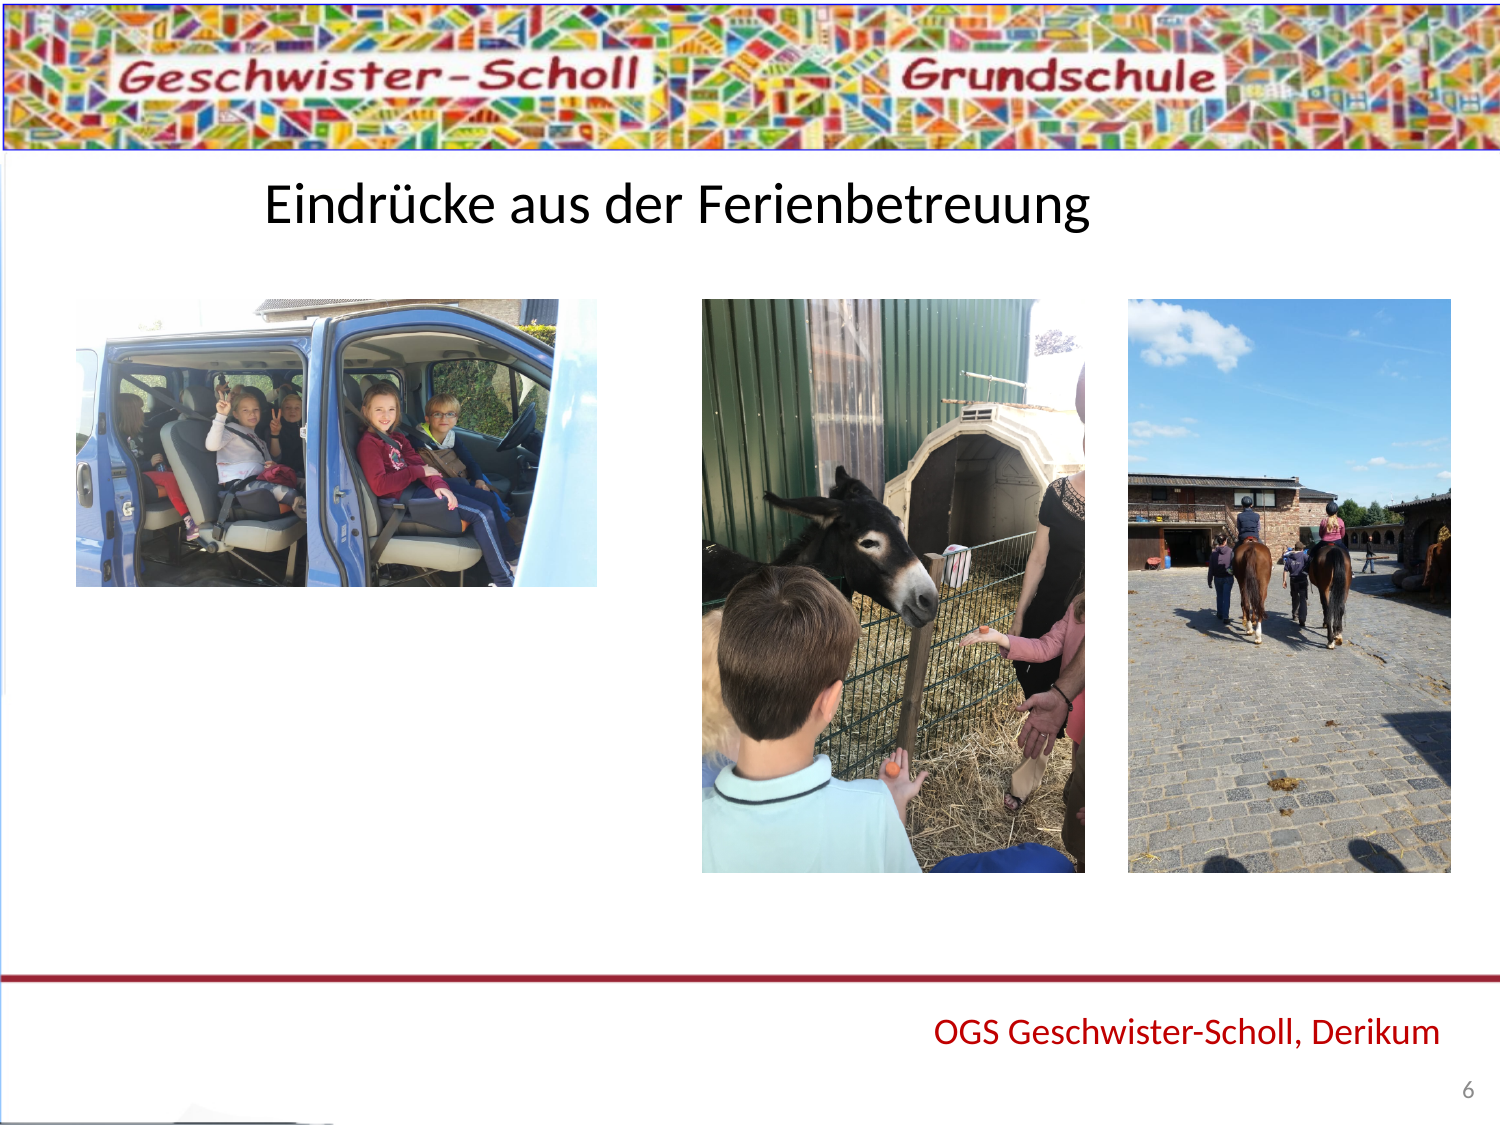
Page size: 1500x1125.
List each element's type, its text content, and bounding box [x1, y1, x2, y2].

slide_number 6 [1139, 1058, 1490, 1119]
text_box OGS Geschwister-Scholl, Derikum [919, 999, 1457, 1105]
text_box Eindrücke aus der Ferienbetreuung [100, 141, 1394, 297]
picture [0, 0, 1500, 1125]
